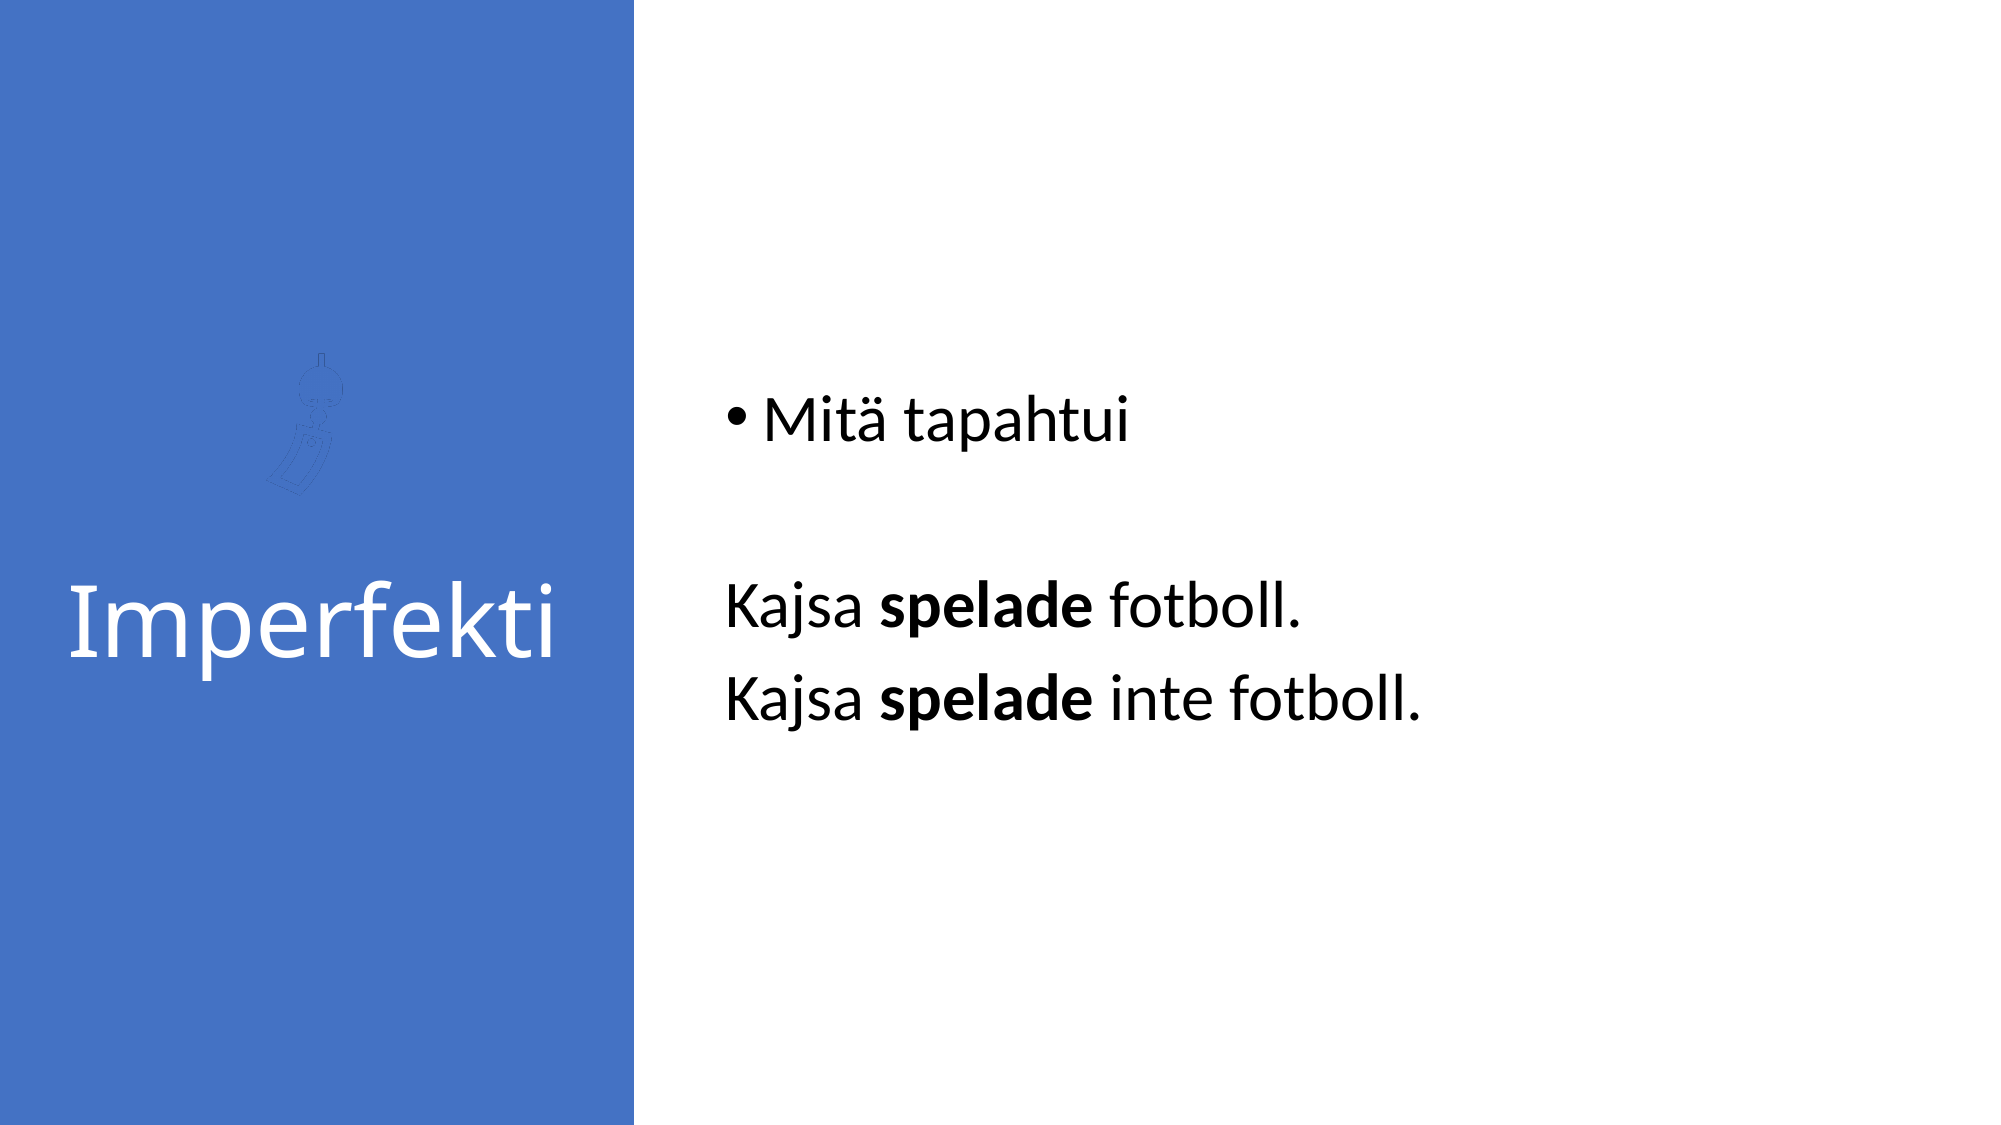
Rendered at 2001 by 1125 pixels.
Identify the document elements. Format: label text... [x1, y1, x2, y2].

list Mitä tapahtui Kajsa spelade fotboll. Kajsa spelade inte fotboll. [710, 105, 1907, 1013]
text_box [0, 0, 635, 1125]
title Imperfekti [51, 563, 576, 1014]
picture [229, 348, 380, 499]
